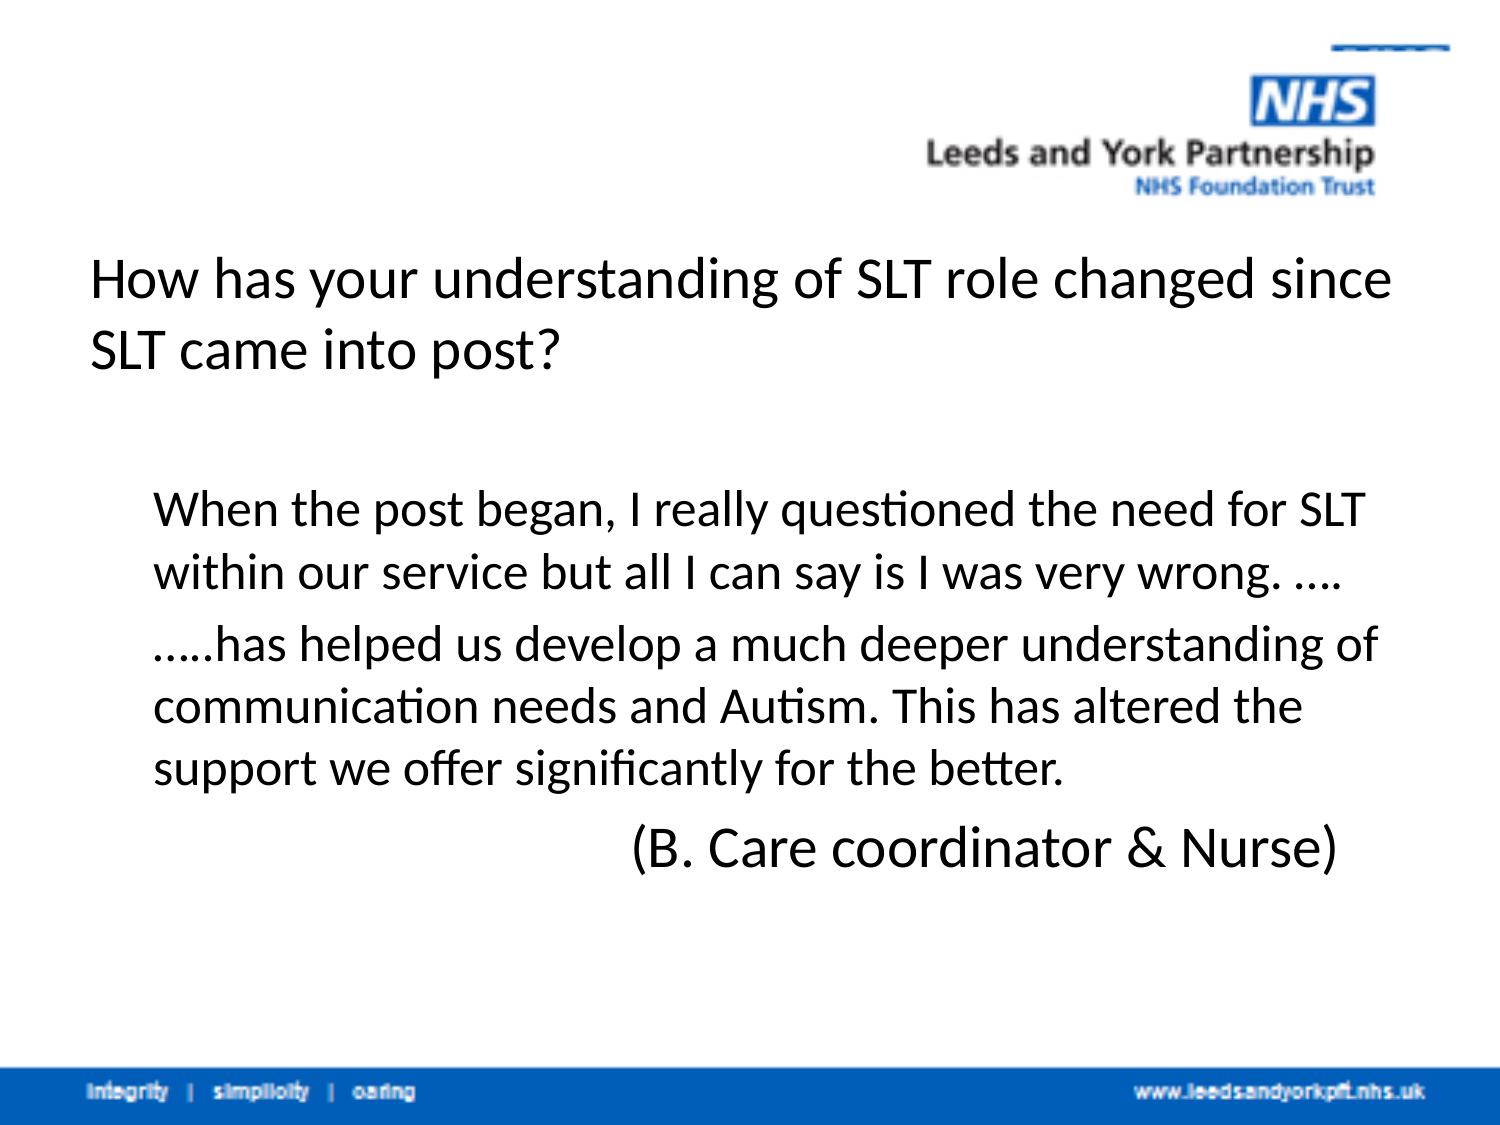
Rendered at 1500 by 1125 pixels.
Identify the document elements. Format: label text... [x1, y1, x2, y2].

list How has your understanding of SLT role changed since SLT came into post? When the post began, I really questioned the need for SLT within our service but all I can say is I was very wrong. …. …..has helped us develop a much deeper understanding of communication needs and Autism. This has altered the support we offer significantly for the better. (B. Care coordinator & Nurse) [75, 231, 1425, 1005]
picture [0, 0, 1500, 1125]
